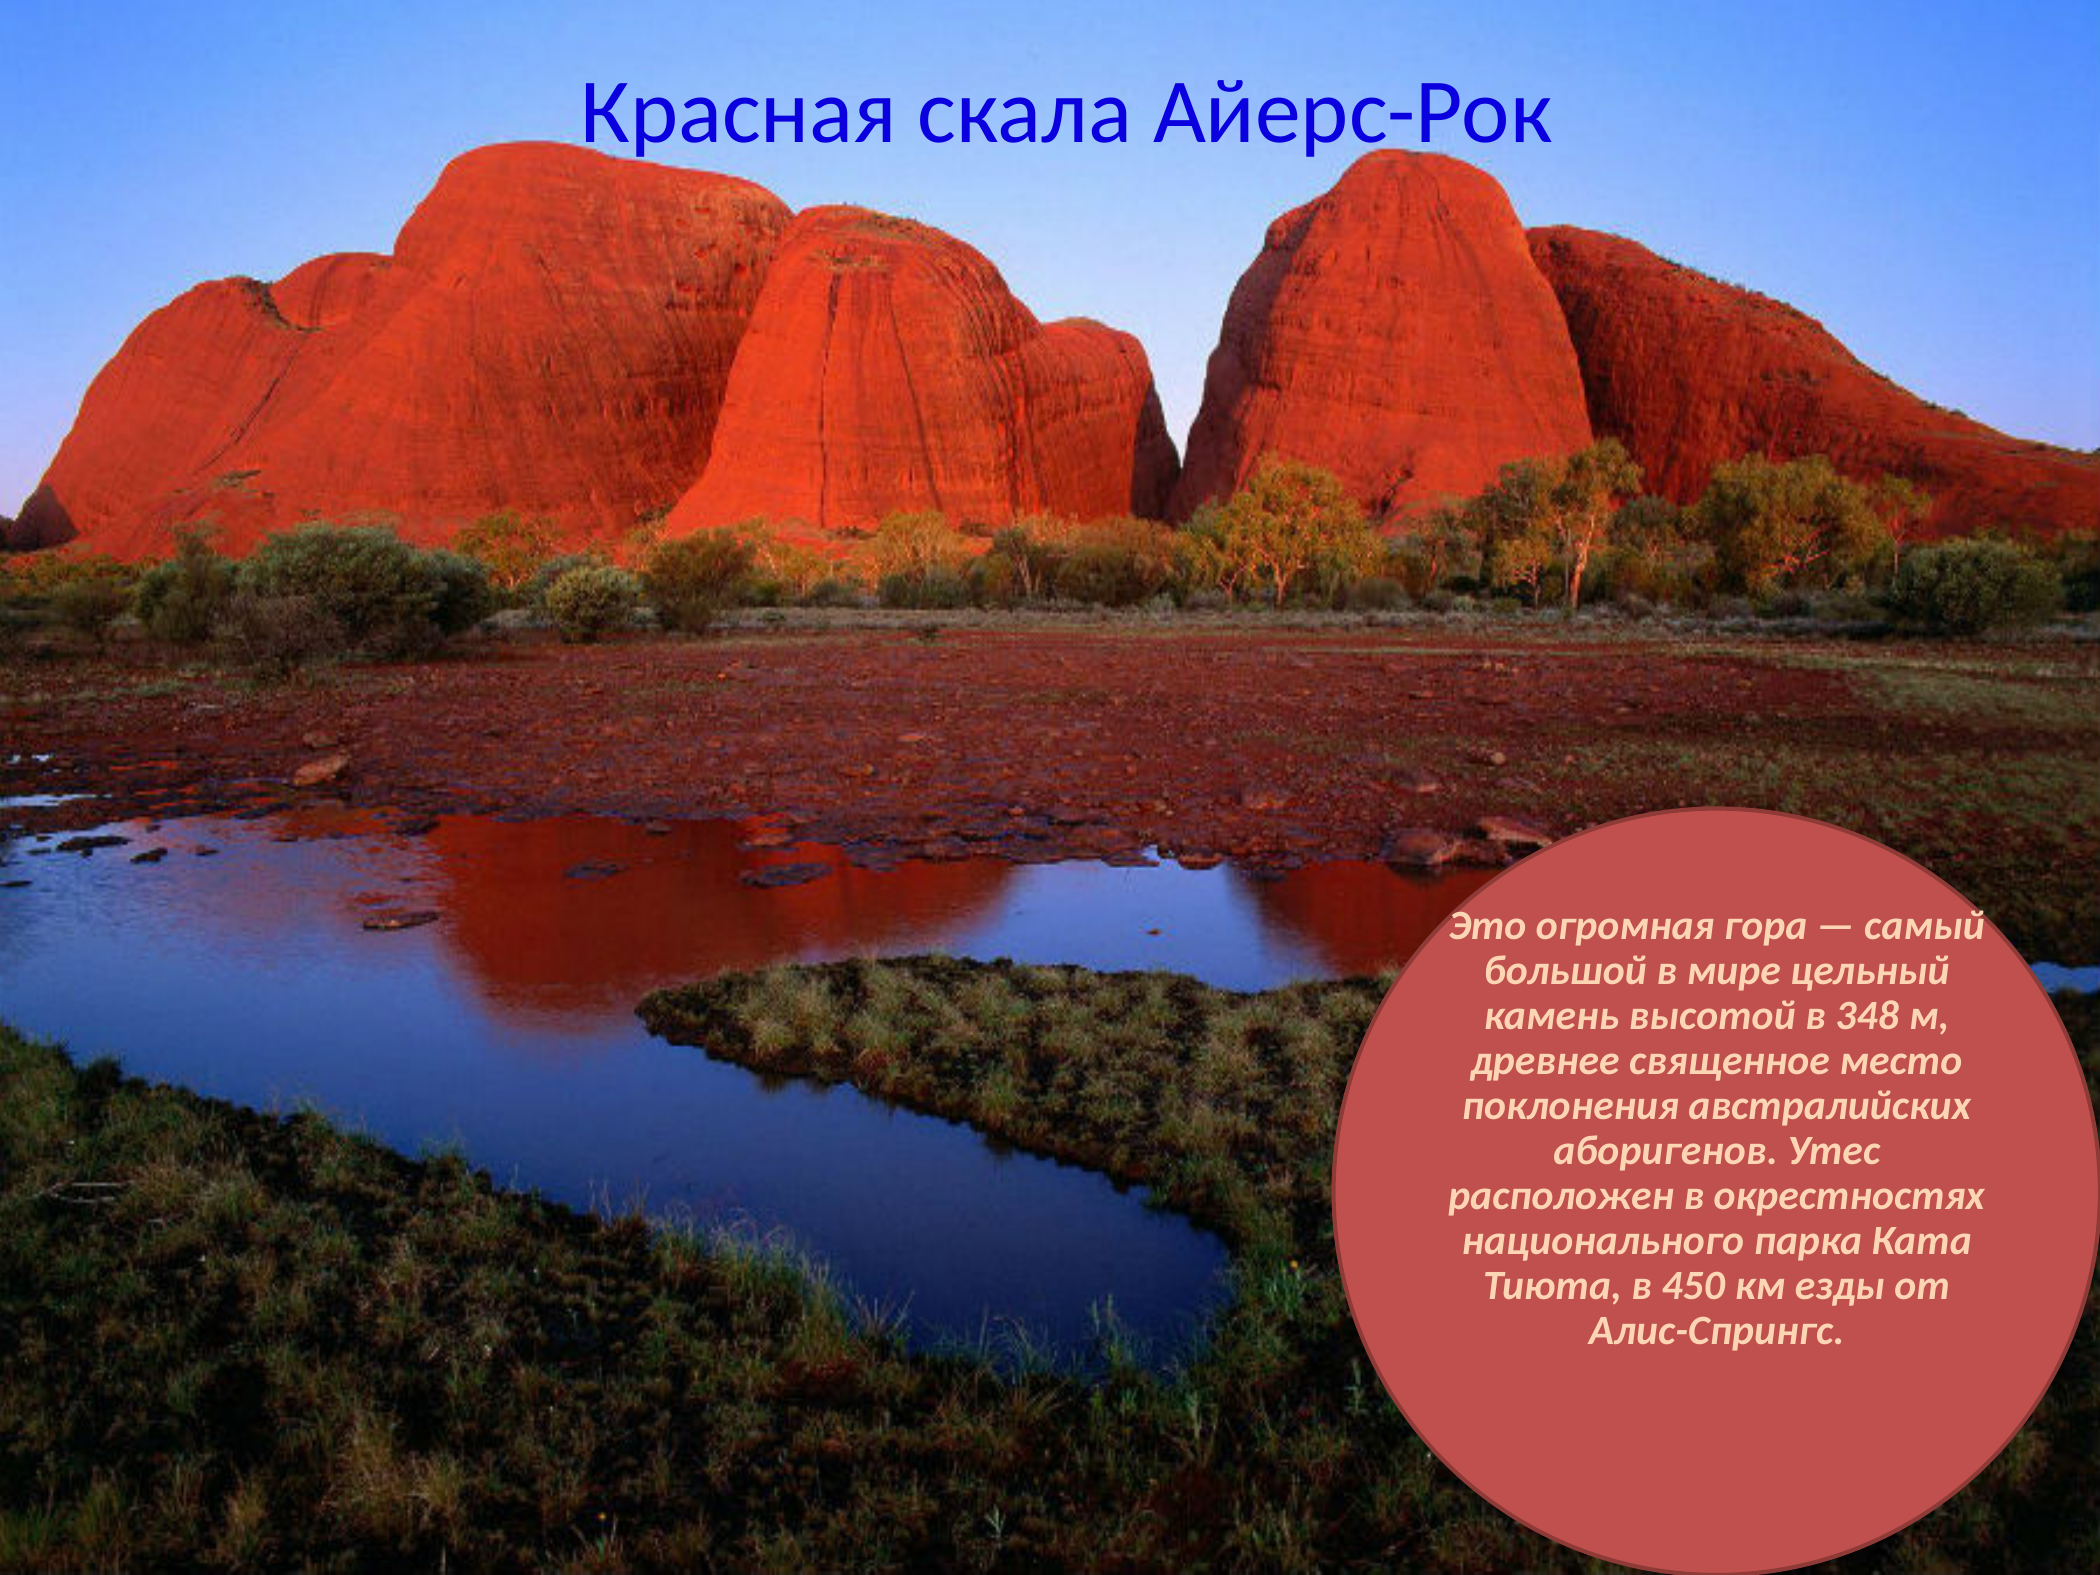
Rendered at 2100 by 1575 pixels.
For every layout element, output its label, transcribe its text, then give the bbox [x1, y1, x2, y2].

picture [0, 0, 2100, 1575]
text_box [1333, 766, 2100, 1575]
text_box Красная скала Айерс-Рок [565, 43, 1722, 168]
